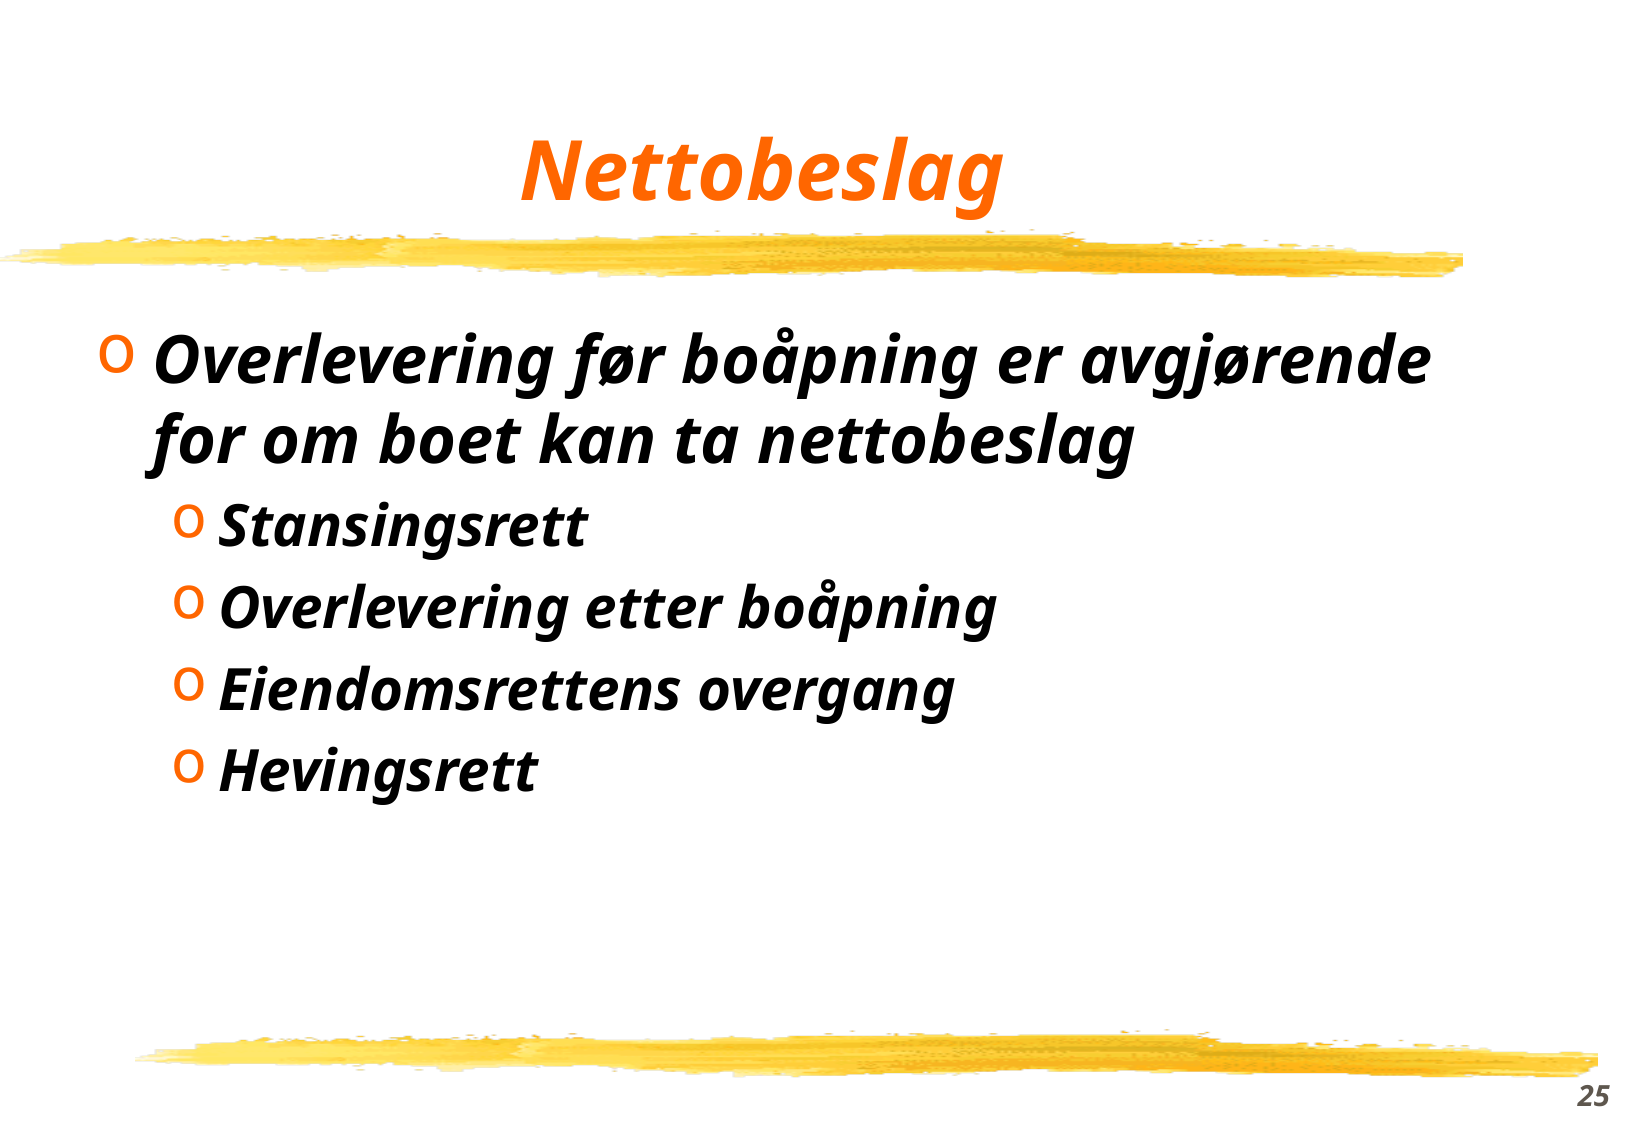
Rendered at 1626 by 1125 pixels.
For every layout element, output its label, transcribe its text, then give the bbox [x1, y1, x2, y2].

list Overlevering før boåpning er avgjørende for om boet kan ta nettobeslag Stansingsrett Overlevering etter boåpning Eiendomsrettens overgang Hevingsrett [80, 309, 1535, 1001]
title Nettobeslag [71, 37, 1454, 226]
slide_number 25 [1516, 1049, 1625, 1125]
picture [0, 224, 1463, 288]
picture [135, 1024, 1598, 1088]
